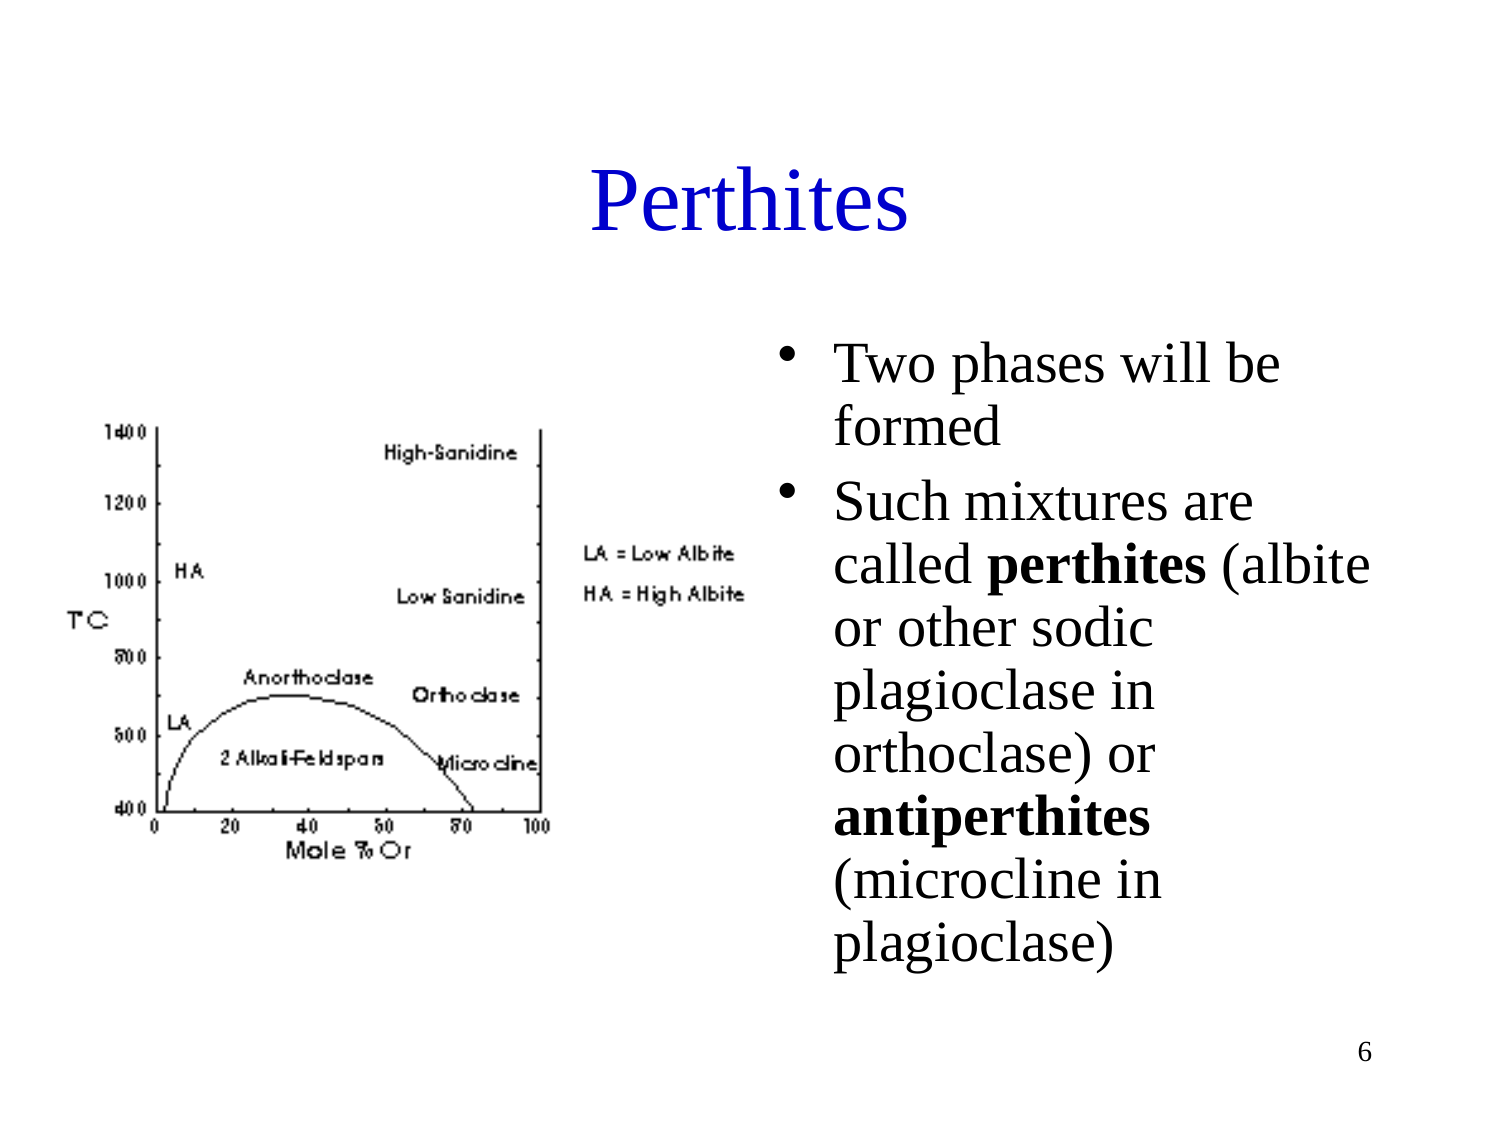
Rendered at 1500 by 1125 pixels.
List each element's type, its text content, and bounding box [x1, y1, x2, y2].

slide_number 6 [1074, 1024, 1388, 1101]
list Two phases will be formed Such mixtures are called perthites (albite or other sodic plagioclase in orthoclase) or antiperthites (microcline in plagioclase) [762, 324, 1388, 1000]
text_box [37, 362, 776, 862]
title Perthites [112, 99, 1388, 288]
